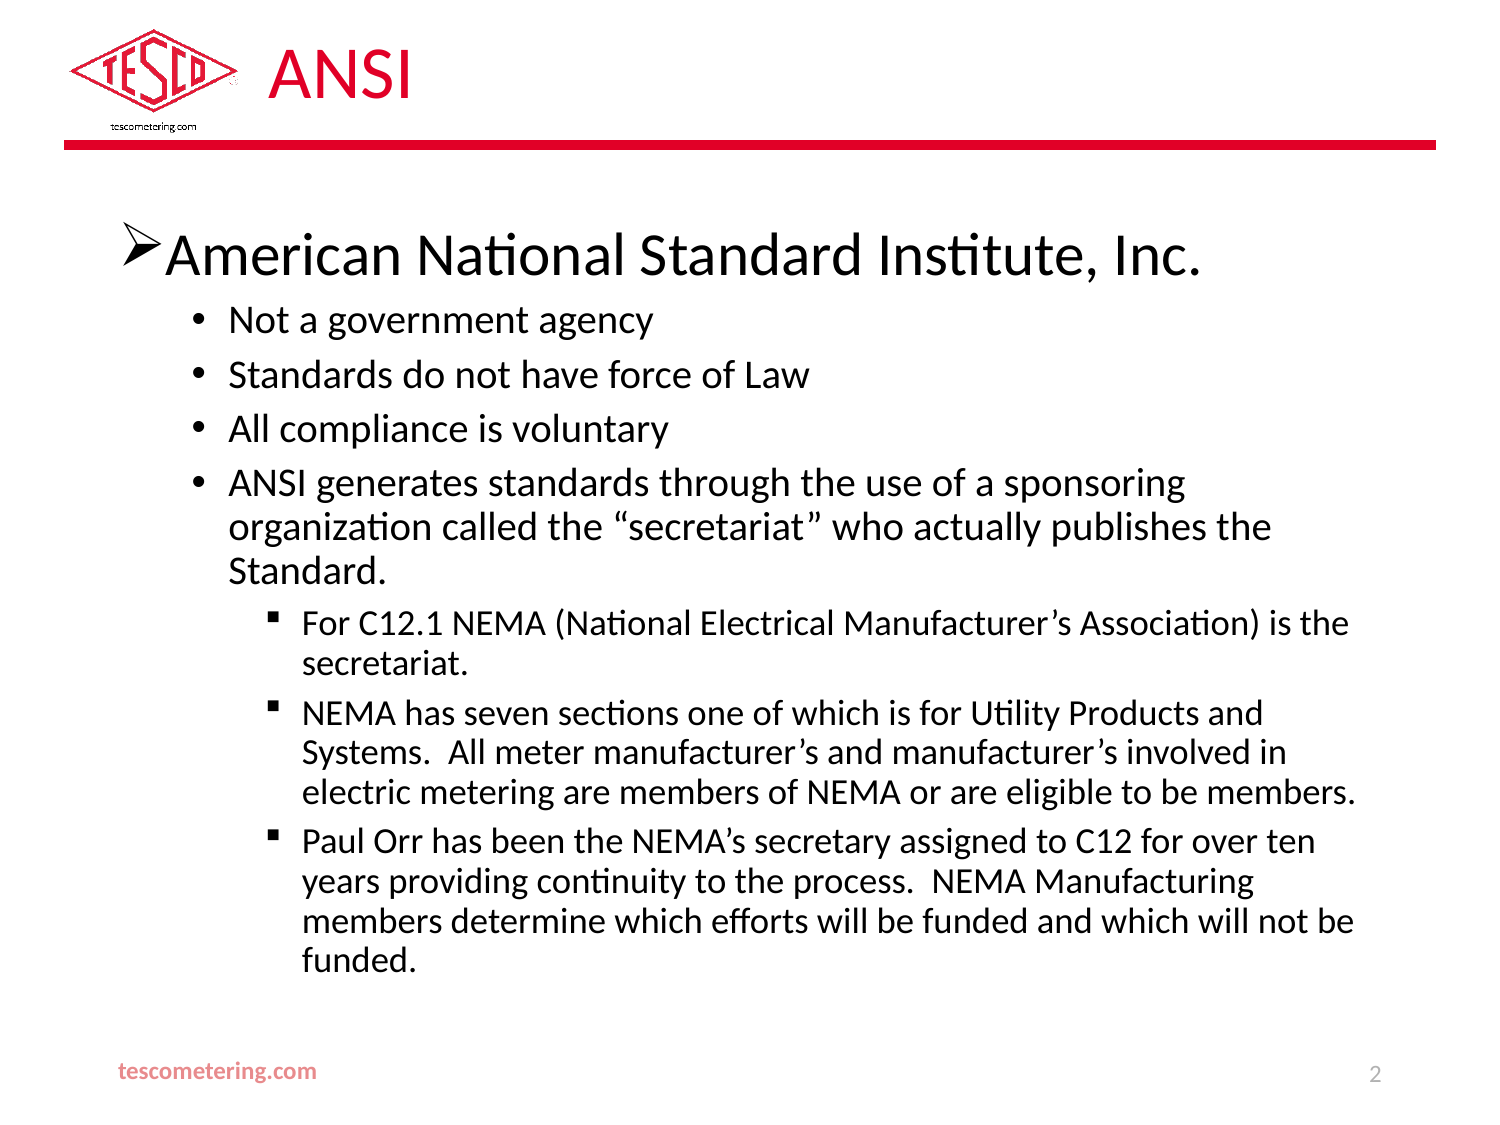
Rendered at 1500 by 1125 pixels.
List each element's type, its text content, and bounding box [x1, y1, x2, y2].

list American National Standard Institute, Inc. Not a government agency Standards do not have force of Law All compliance is voluntary ANSI generates standards through the use of a sponsoring organization called the “secretariat” who actually publishes the Standard. For C12.1 NEMA (National Electrical Manufacturer’s Association) is the secretariat. NEMA has seven sections one of which is for Utility Products and Systems. All meter manufacturer’s and manufacturer’s involved in electric metering are members of NEMA or are eligible to be members. Paul Orr has been the NEMA’s secretary assigned to C12 for over ten years providing continuity to the process. NEMA Manufacturing members determine which efforts will be funded and which will not be funded. [103, 214, 1397, 1010]
picture [69, 29, 238, 133]
title ANSI [253, 19, 1437, 131]
slide_number 2 [1059, 1042, 1397, 1103]
footer tescometering.com [103, 1039, 610, 1100]
